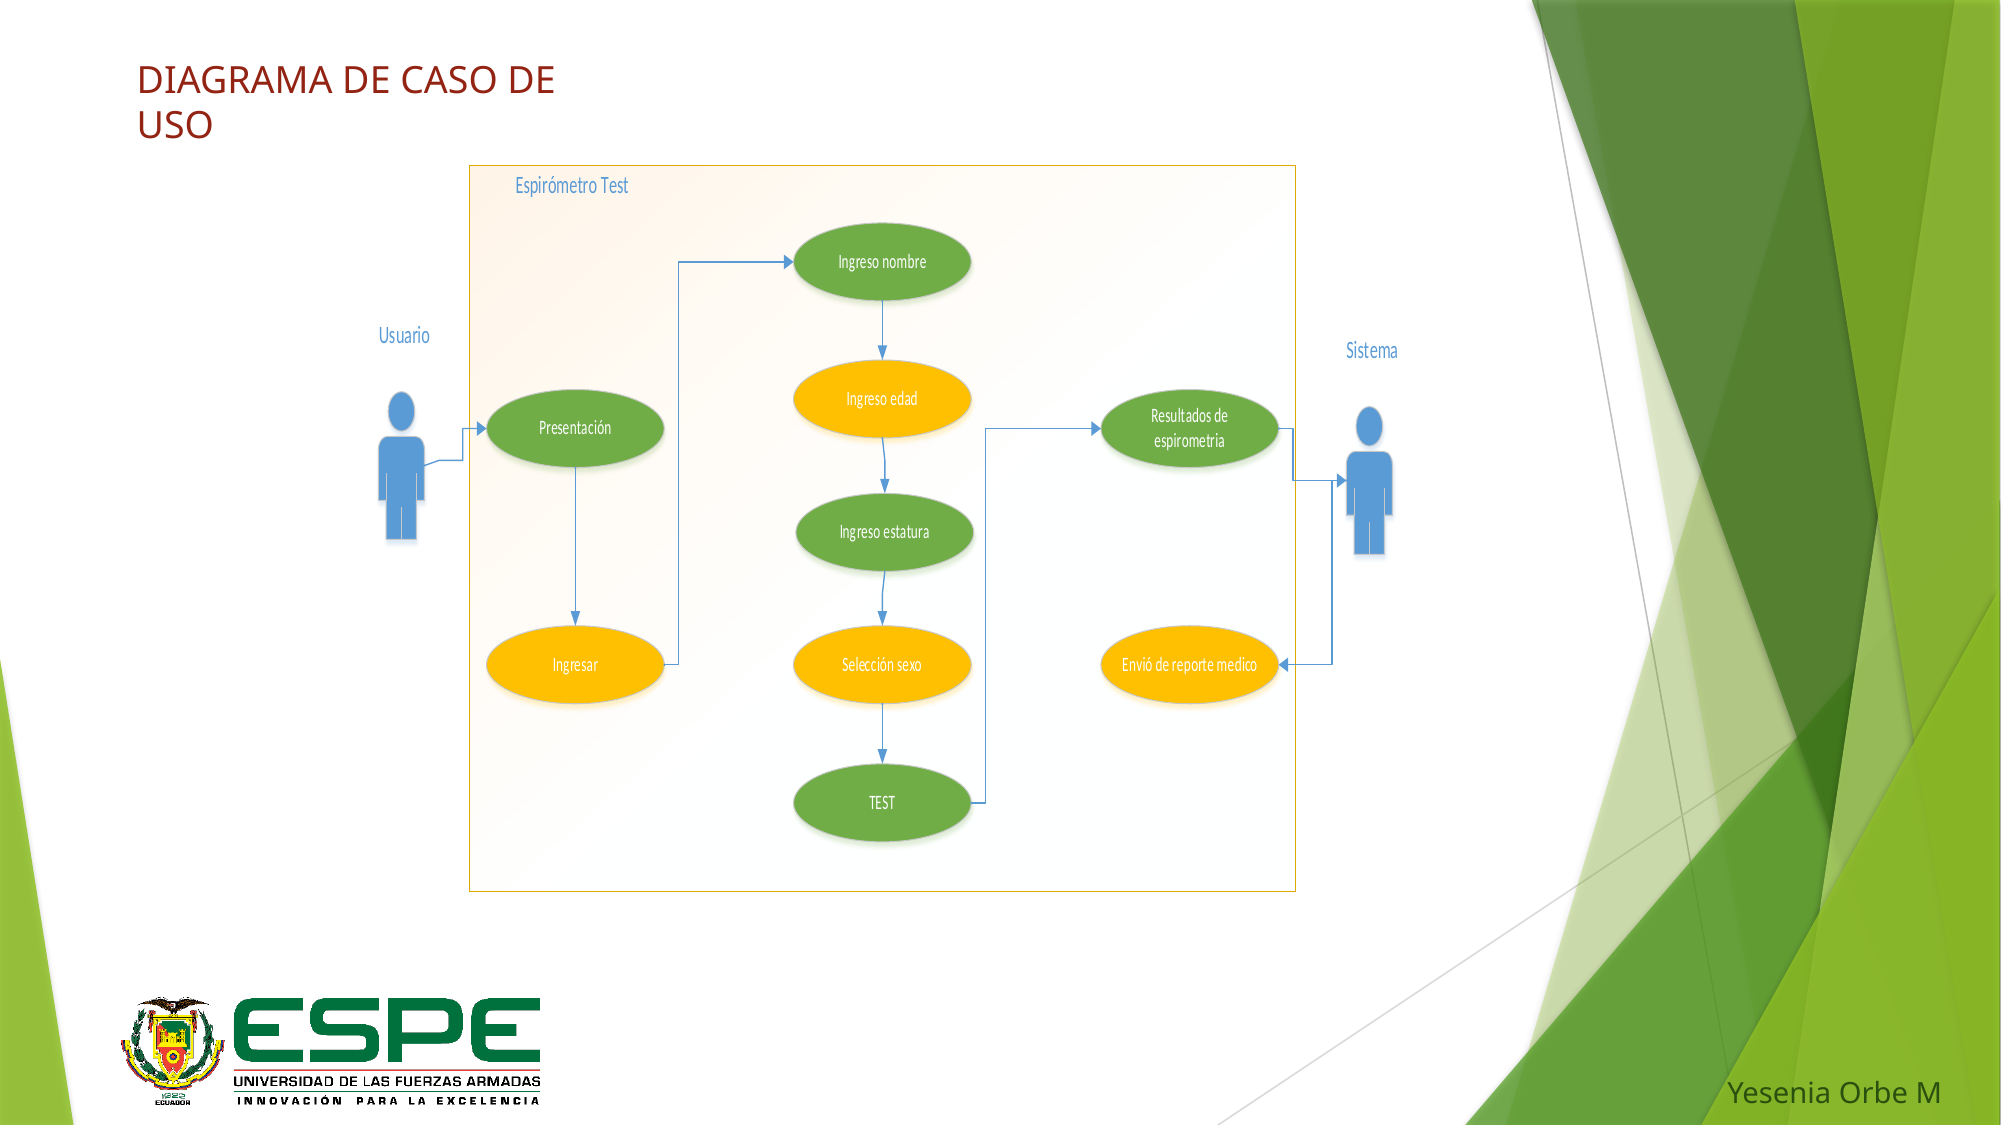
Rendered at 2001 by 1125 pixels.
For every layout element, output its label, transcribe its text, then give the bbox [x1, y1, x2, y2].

picture [121, 996, 540, 1105]
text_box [299, 160, 1477, 893]
text_box [620, 122, 2000, 130]
footer Yesenia Orbe M [1712, 1062, 2000, 1123]
text_box DIAGRAMA DE CASO DE USO [121, 48, 620, 153]
